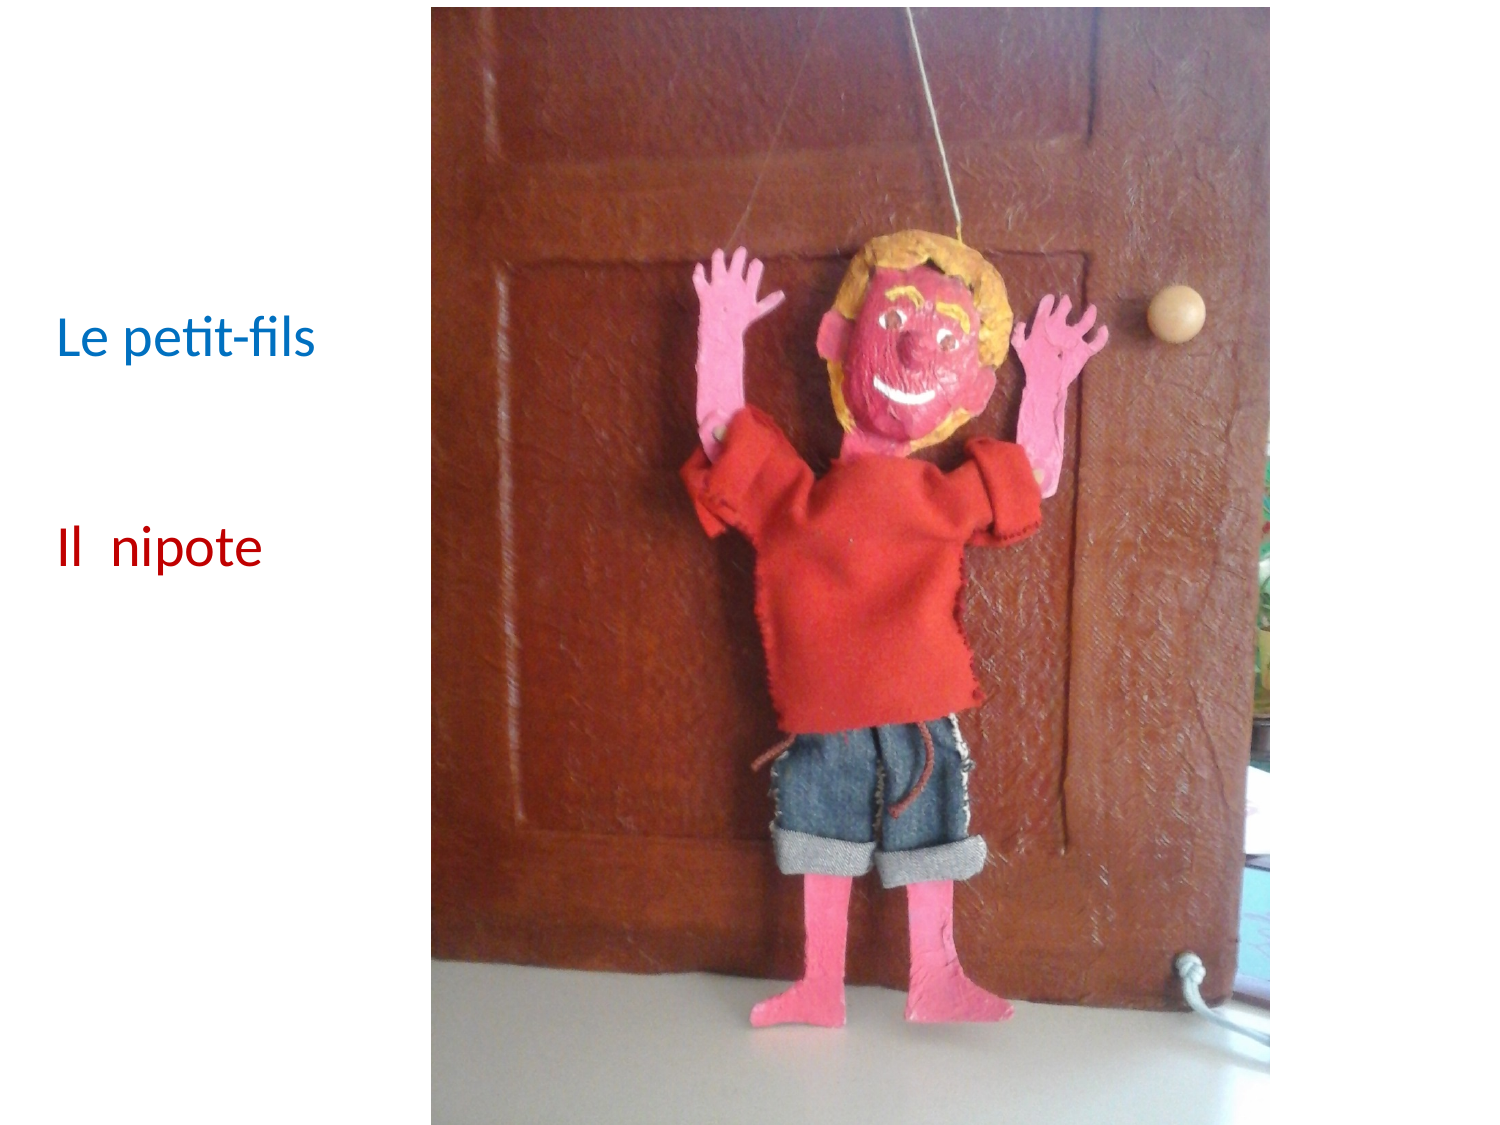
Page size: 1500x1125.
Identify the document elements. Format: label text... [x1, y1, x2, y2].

text_box Le petit-fils Il nipote [41, 290, 425, 586]
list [430, 7, 1270, 1125]
